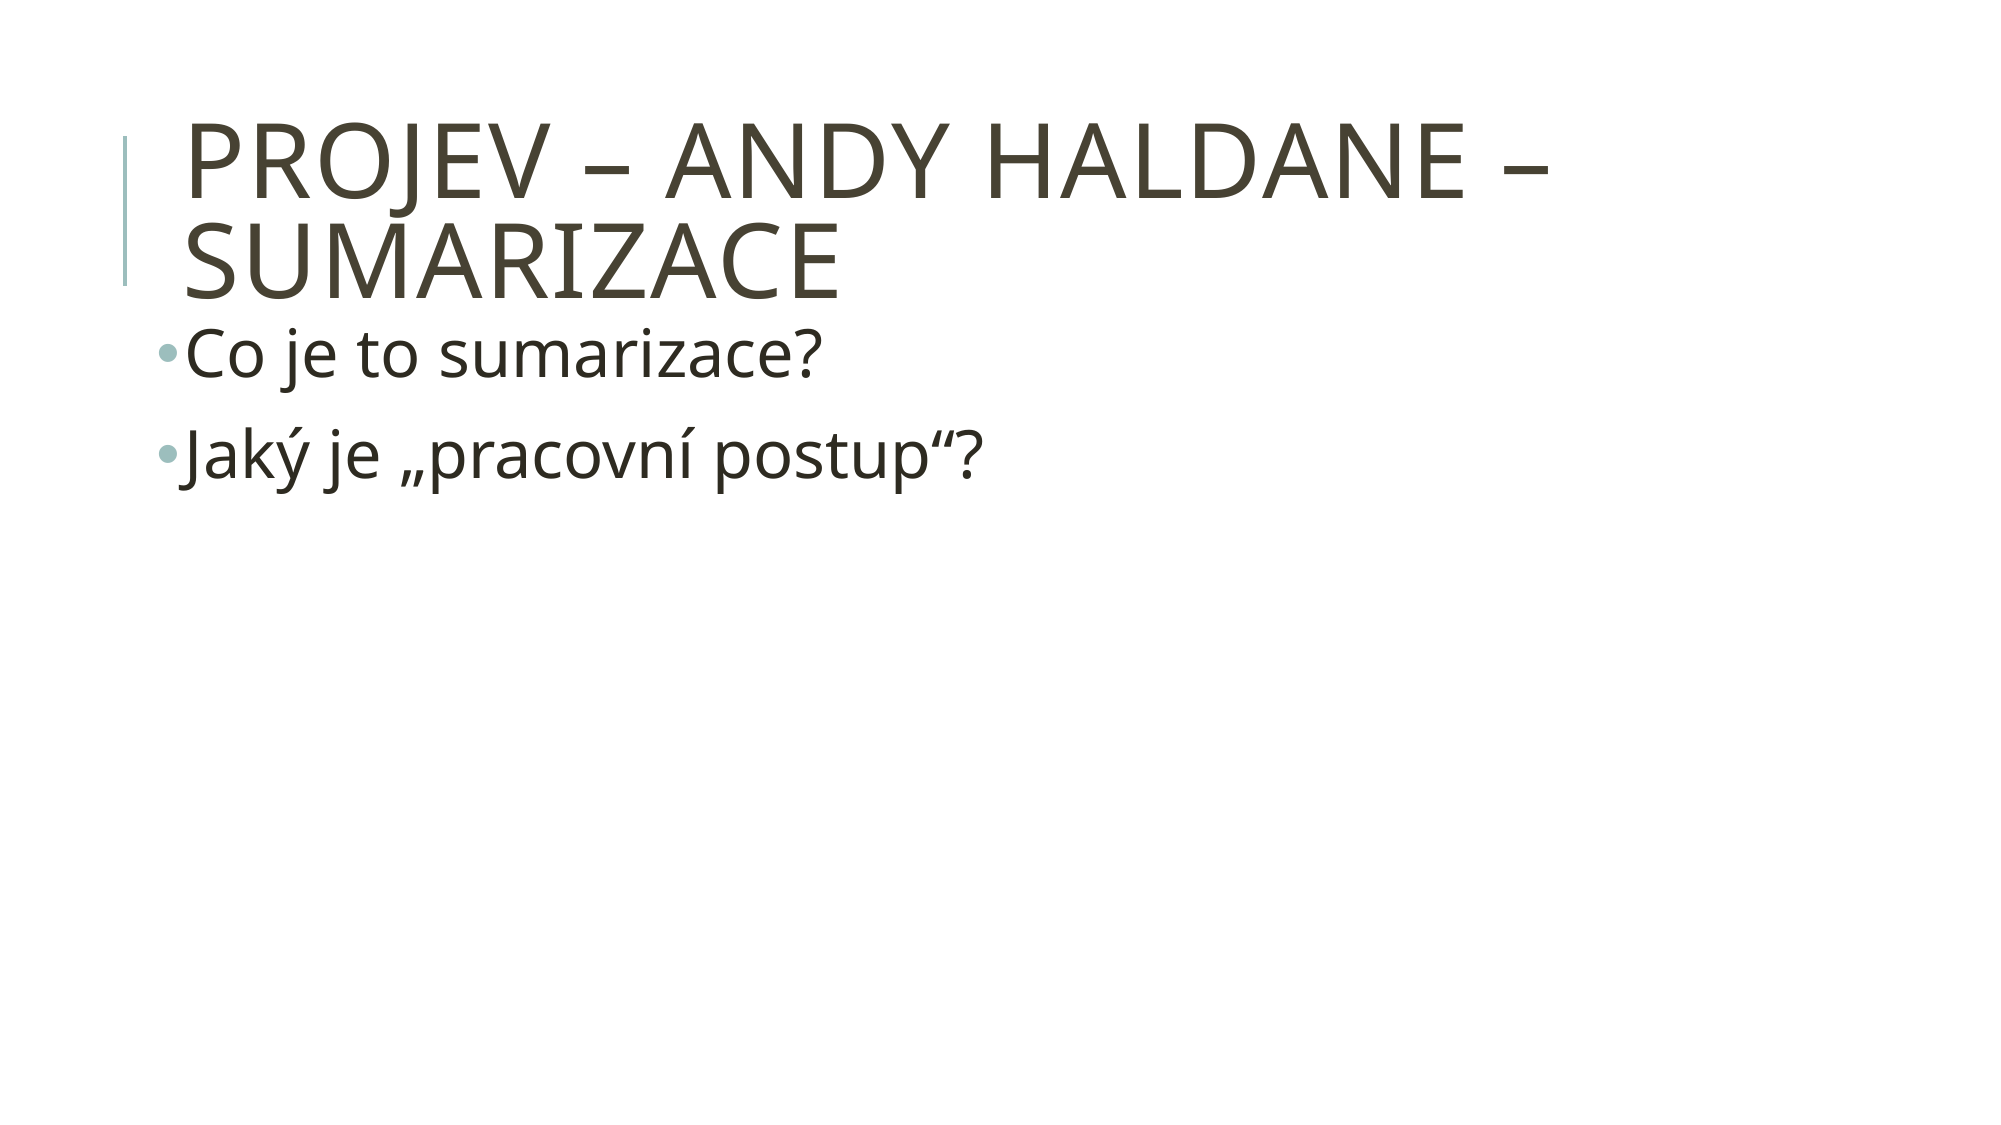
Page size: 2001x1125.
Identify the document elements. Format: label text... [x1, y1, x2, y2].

title projev – andy haldane – sumarizace [168, 96, 1763, 342]
text_box Co je to sumarizace? Jaký je „pracovní postup“? [148, 312, 1744, 762]
